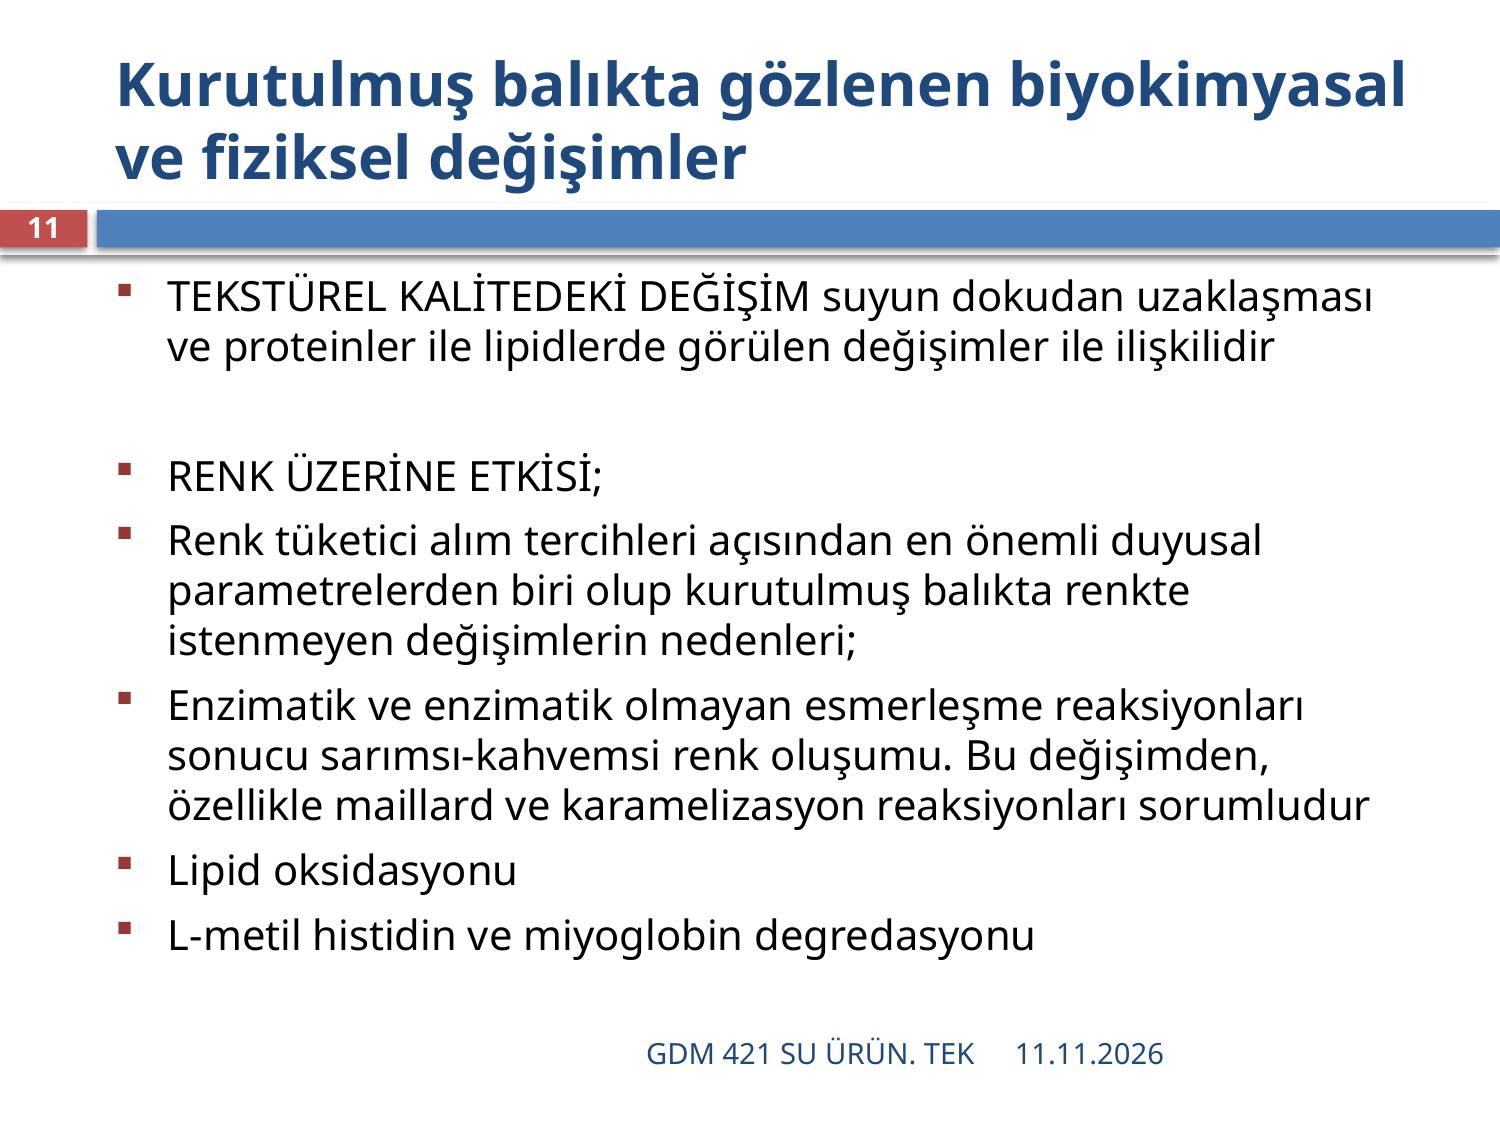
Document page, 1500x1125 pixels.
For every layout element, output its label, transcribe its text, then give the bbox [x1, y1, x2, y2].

list TEKSTÜREL KALİTEDEKİ DEĞİŞİM suyun dokudan uzaklaşması ve proteinler ile lipidlerde görülen değişimler ile ilişkilidir RENK ÜZERİNE ETKİSİ; Renk tüketici alım tercihleri açısından en önemli duyusal parametrelerden biri olup kurutulmuş balıkta renkte istenmeyen değişimlerin nedenleri; Enzimatik ve enzimatik olmayan esmerleşme reaksiyonları sonucu sarımsı-kahvemsi renk oluşumu. Bu değişimden, özellikle maillard ve karamelizasyon reaksiyonları sorumludur Lipid oksidasyonu L-metil histidin ve miyoglobin degredasyonu [100, 262, 1438, 1000]
title Kurutulmuş balıkta gözlenen biyokimyasal ve fiziksel değişimler [100, 37, 1438, 200]
slide_number 11 [0, 208, 88, 249]
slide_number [999, 1025, 1438, 1085]
footer GDM 421 SU ÜRÜN. TEK [99, 1024, 990, 1085]
